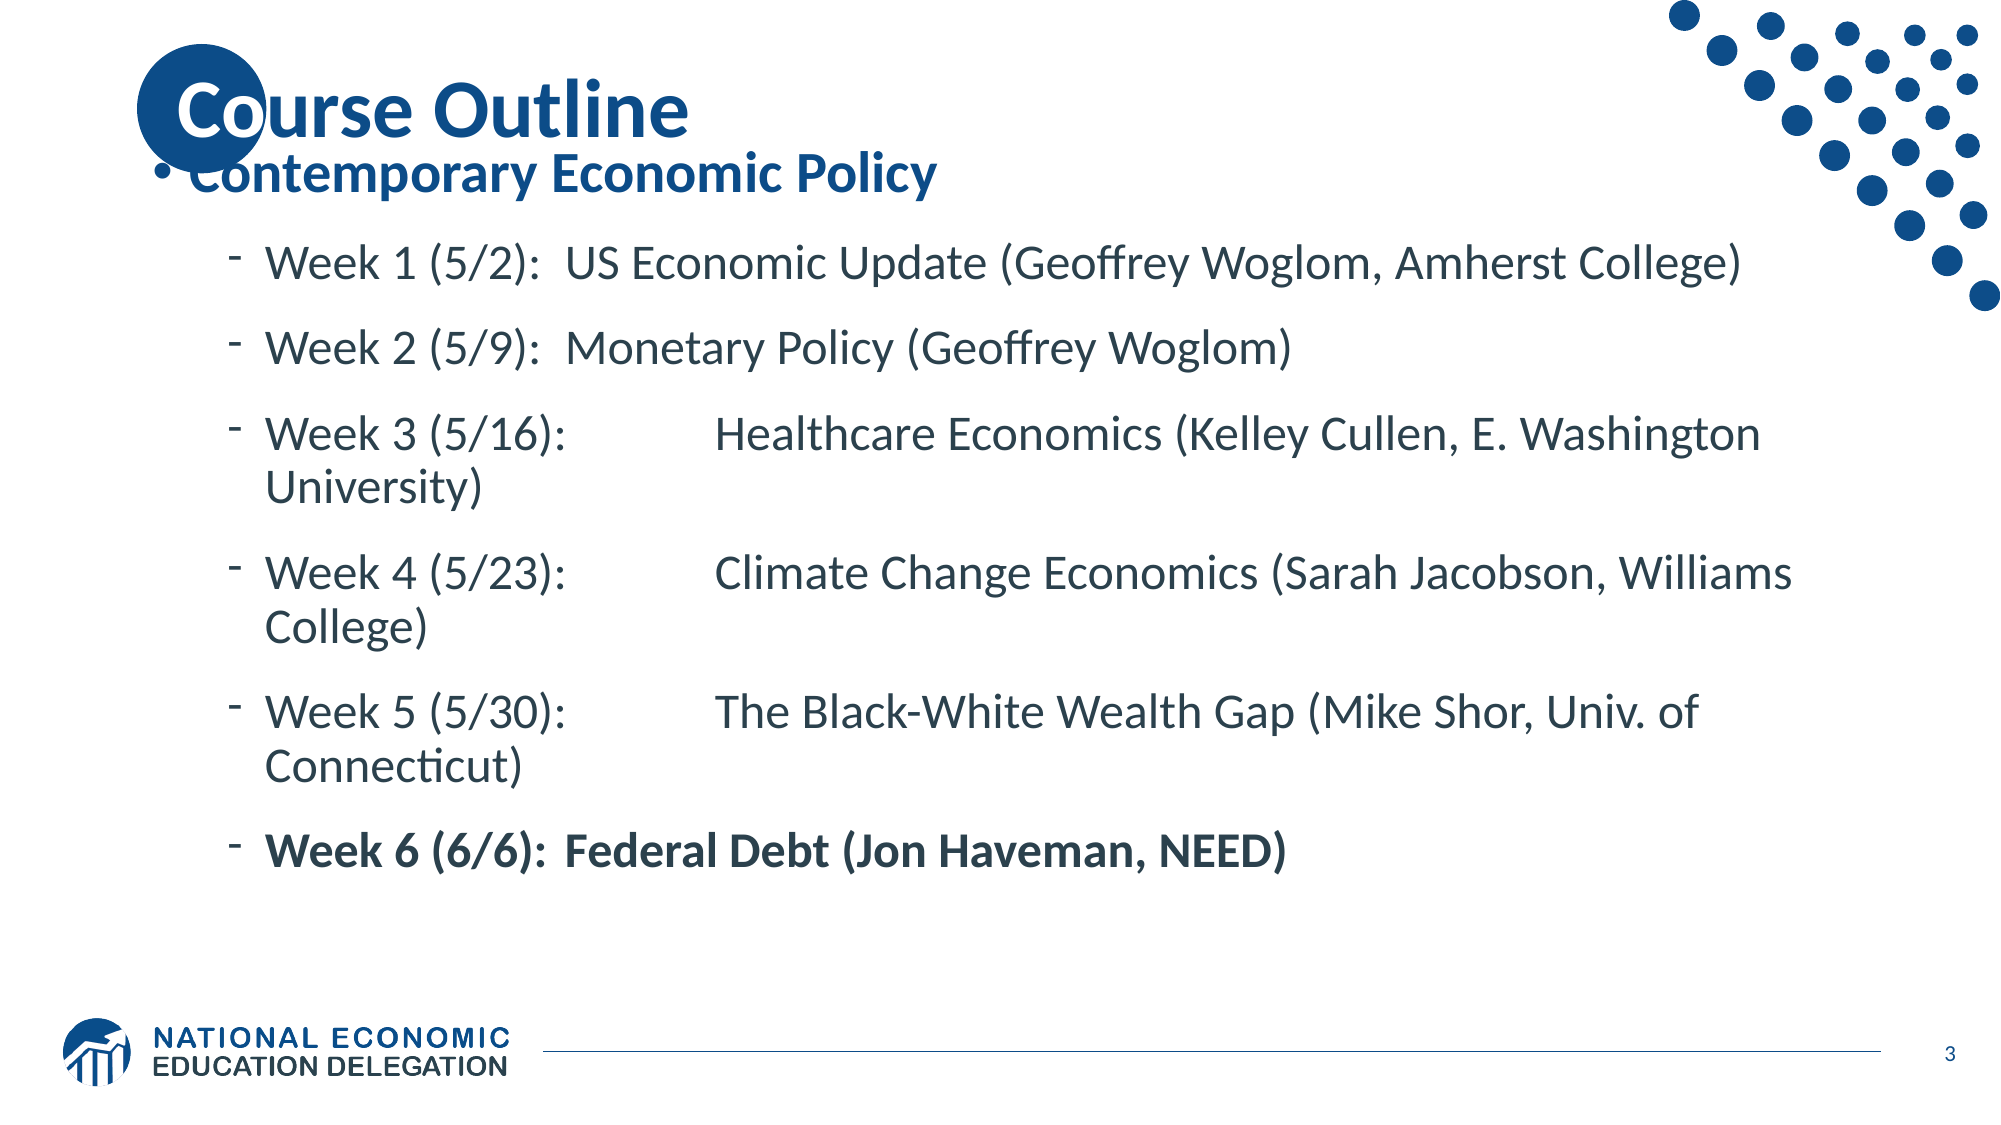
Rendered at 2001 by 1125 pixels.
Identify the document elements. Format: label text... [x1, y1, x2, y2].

slide_number 3 [1521, 1022, 1972, 1082]
picture [55, 1013, 520, 1091]
list Contemporary Economic Policy Week 1 (5/2): US Economic Update (Geoffrey Woglom, Amherst College) Week 2 (5/9): Monetary Policy (Geoffrey Woglom) Week 3 (5/16): Healthcare Economics (Kelley Cullen, E. Washington University) Week 4 (5/23): Climate Change Economics (Sarah Jacobson, Williams College) Week 5 (5/30): The Black-White Wealth Gap (Mike Shor, Univ. of Connecticut) Week 6 (6/6): Federal Debt (Jon Haveman, NEED) [137, 205, 1972, 920]
title Course Outline [143, 1, 1869, 205]
